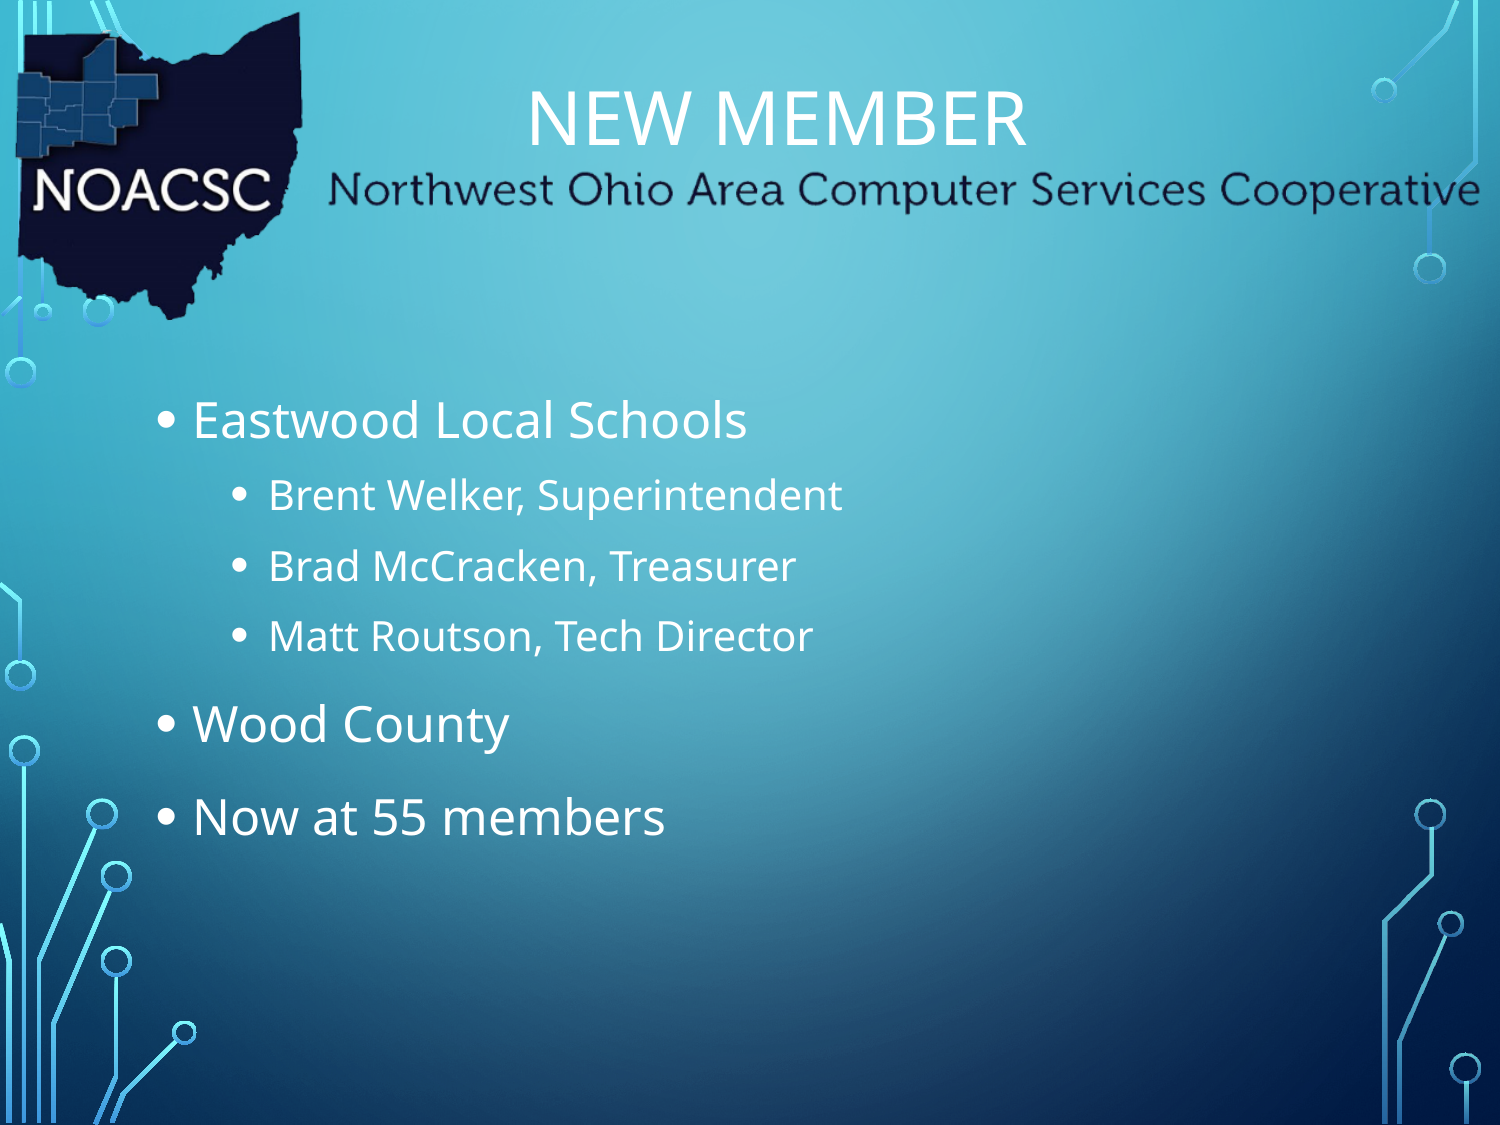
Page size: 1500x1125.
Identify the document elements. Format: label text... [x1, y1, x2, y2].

picture [0, 10, 1500, 326]
list Eastwood Local Schools Brent Welker, Superintendent Brad McCracken, Treasurer Matt Routson, Tech Director Wood County Now at 55 members [140, 369, 1360, 950]
title New member [510, 0, 1219, 243]
